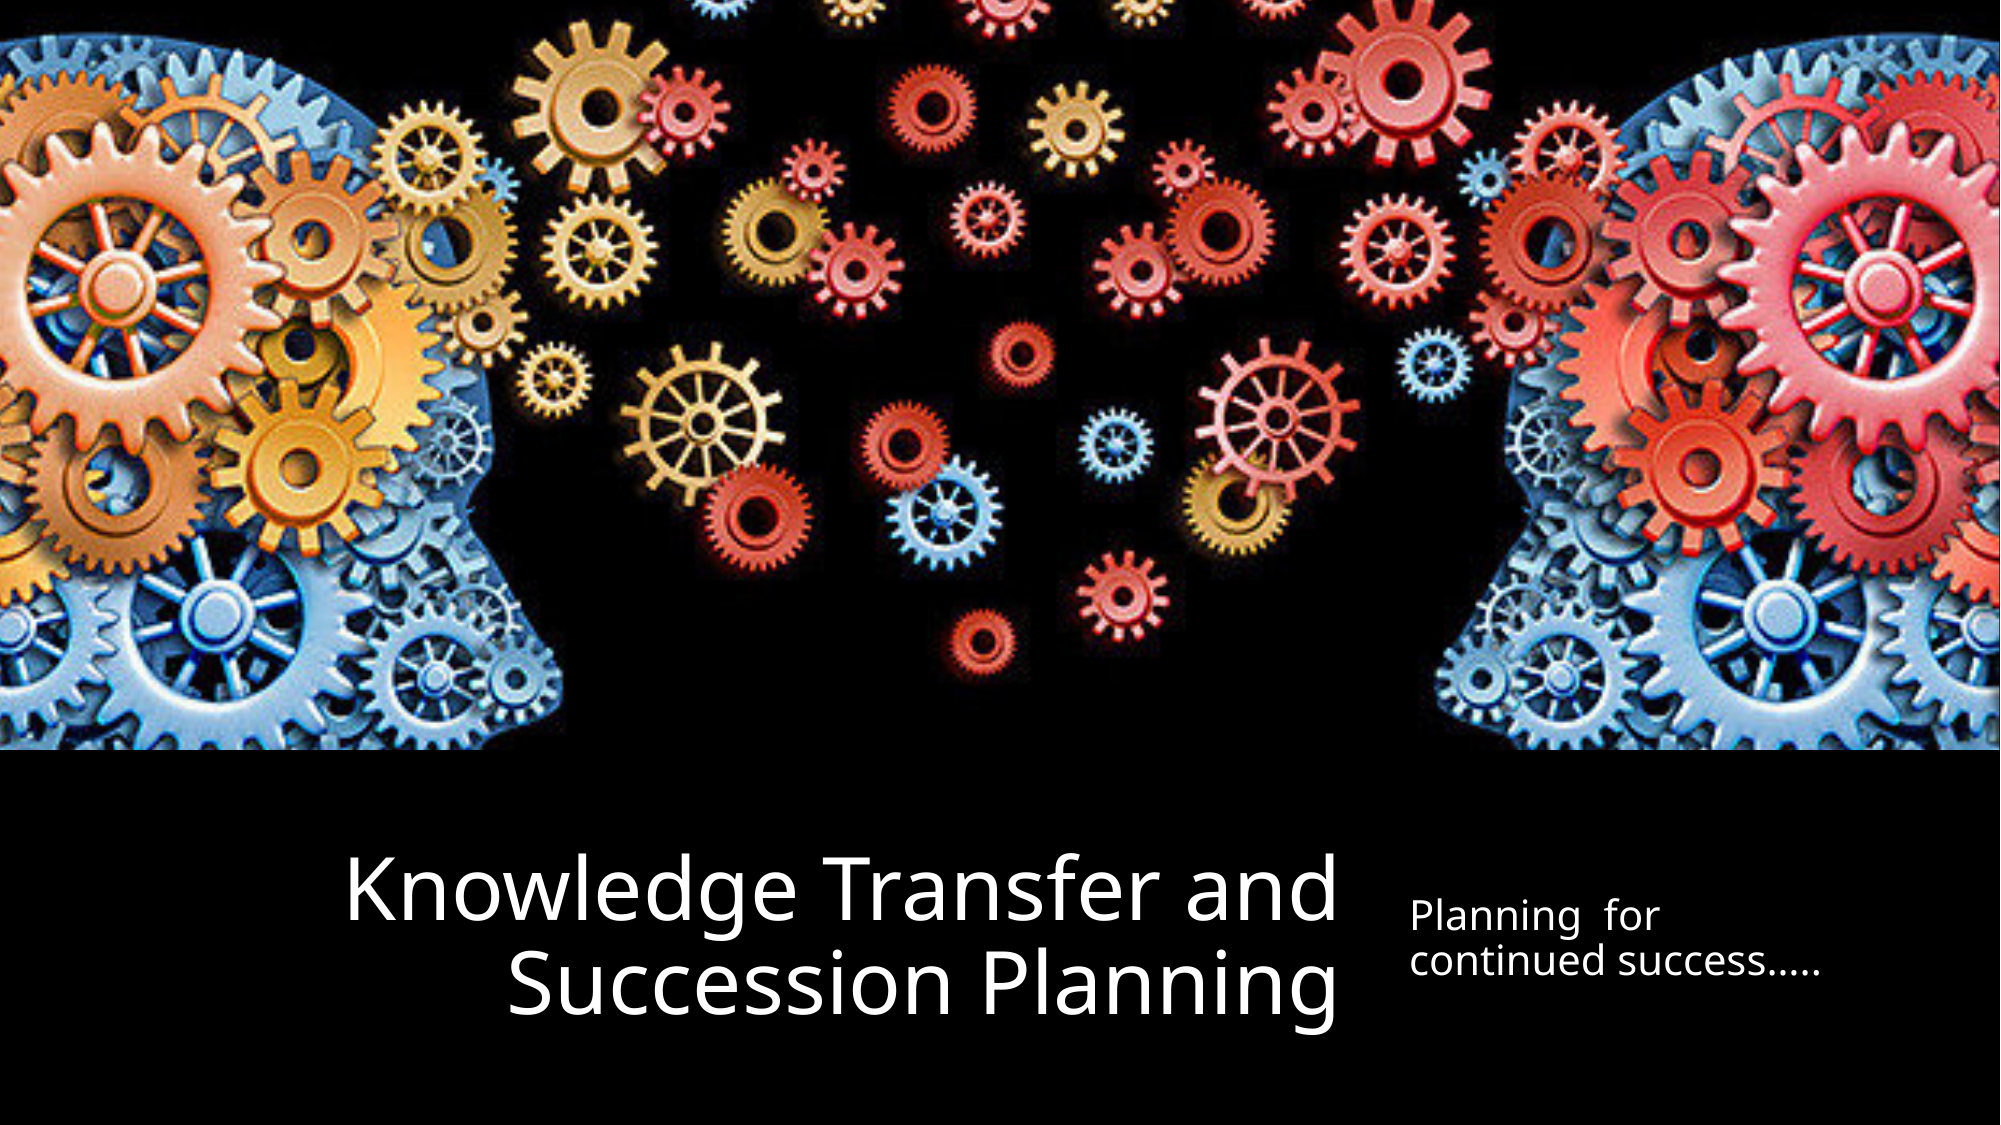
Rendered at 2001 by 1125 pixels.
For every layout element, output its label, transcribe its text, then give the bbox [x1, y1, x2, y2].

picture [0, 0, 2000, 750]
title Knowledge Transfer and Succession Planning [71, 835, 1357, 1043]
subtitle Planning for continued success….. [1394, 835, 1883, 1043]
